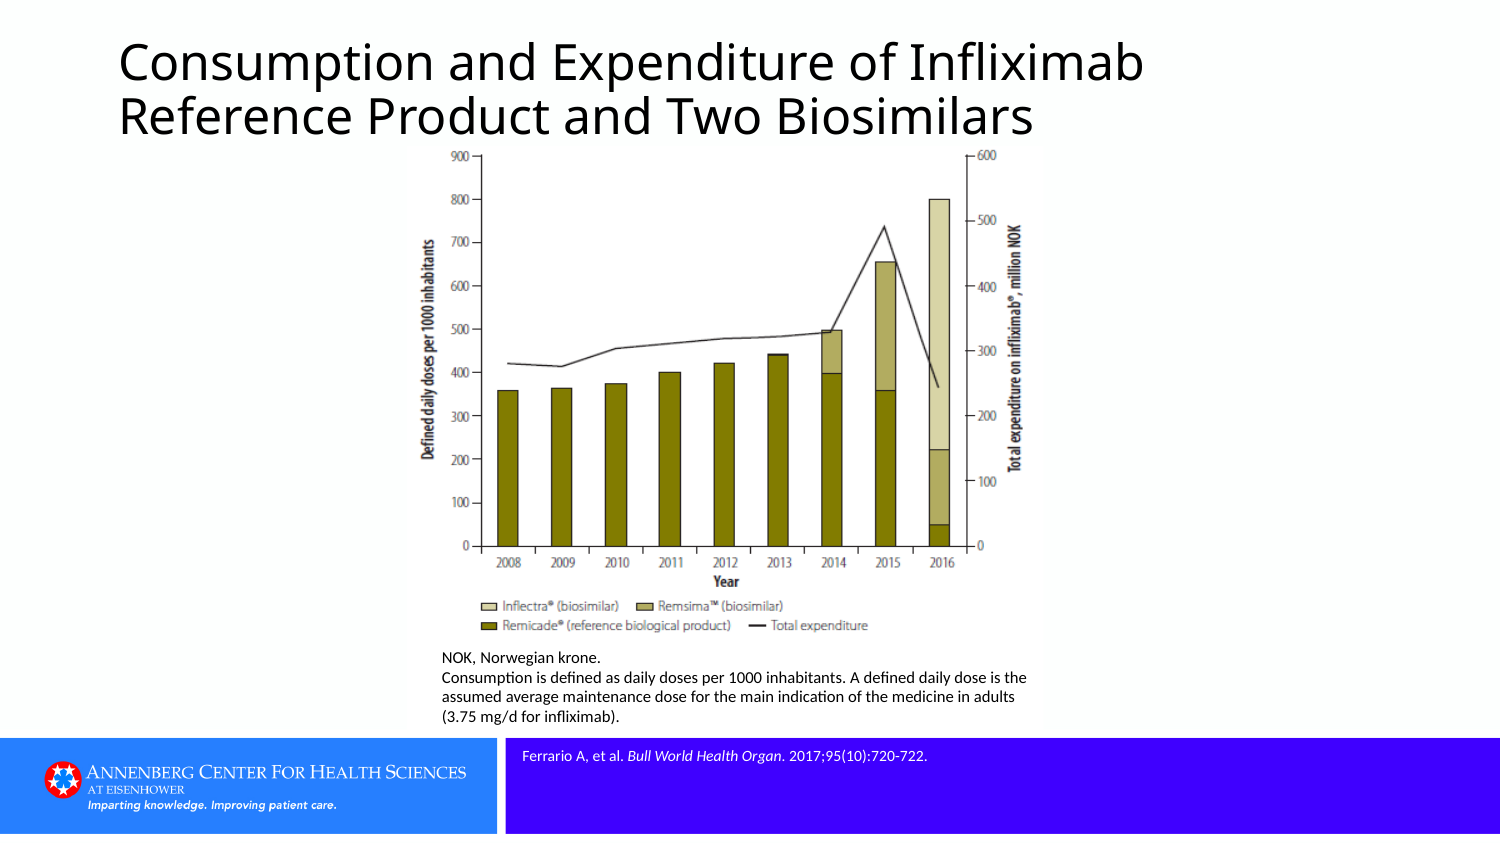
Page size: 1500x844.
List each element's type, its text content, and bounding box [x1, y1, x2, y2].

text_box Ferrario A, et al. Bull World Health Organ. 2017;95(10):720-722. [507, 738, 943, 773]
picture [0, 0, 1500, 844]
title Consumption and Expenditure of Infliximab Reference Product and Two Biosimilars [103, 9, 1397, 174]
